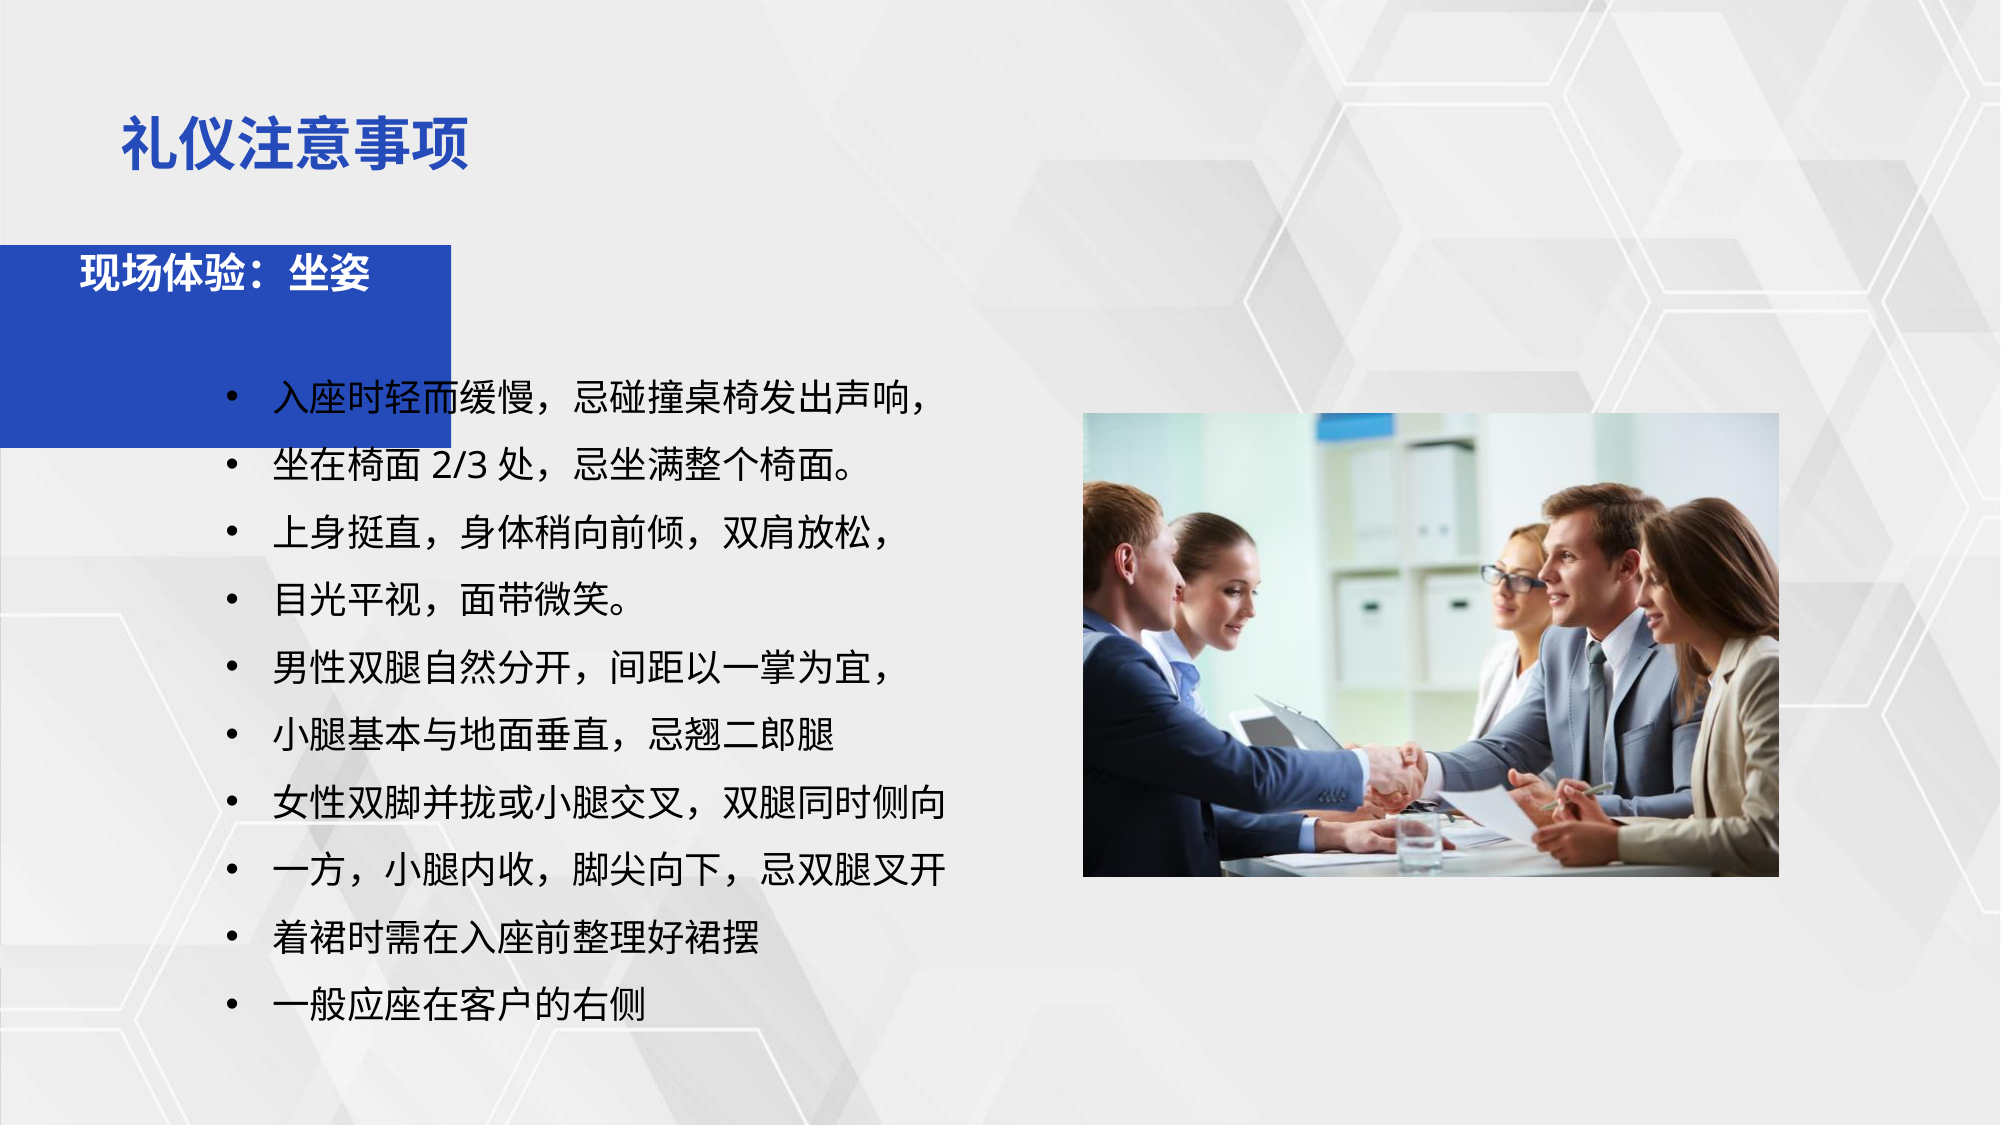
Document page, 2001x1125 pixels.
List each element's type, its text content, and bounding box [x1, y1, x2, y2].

title 现场体验：坐姿 [0, 245, 452, 448]
text_box 入座时轻而缓慢，忌碰撞桌椅发出声响， 坐在椅面2/3处，忌坐满整个椅面。 上身挺直，身体稍向前倾，双肩放松， 目光平视，面带微笑。 男性双腿自然分开，间距以一掌为宜， 小腿基本与地面垂直，忌翘二郎腿 女性双脚并拢或小腿交叉，双腿同时侧向 一方，小腿内收，脚尖向下，忌双腿叉开 着裙时需在入座前整理好裙摆 一般应座在客户的右侧 [210, 343, 1476, 1034]
picture [0, 0, 2001, 1125]
text_box 礼仪注意事项 [105, 107, 1116, 186]
